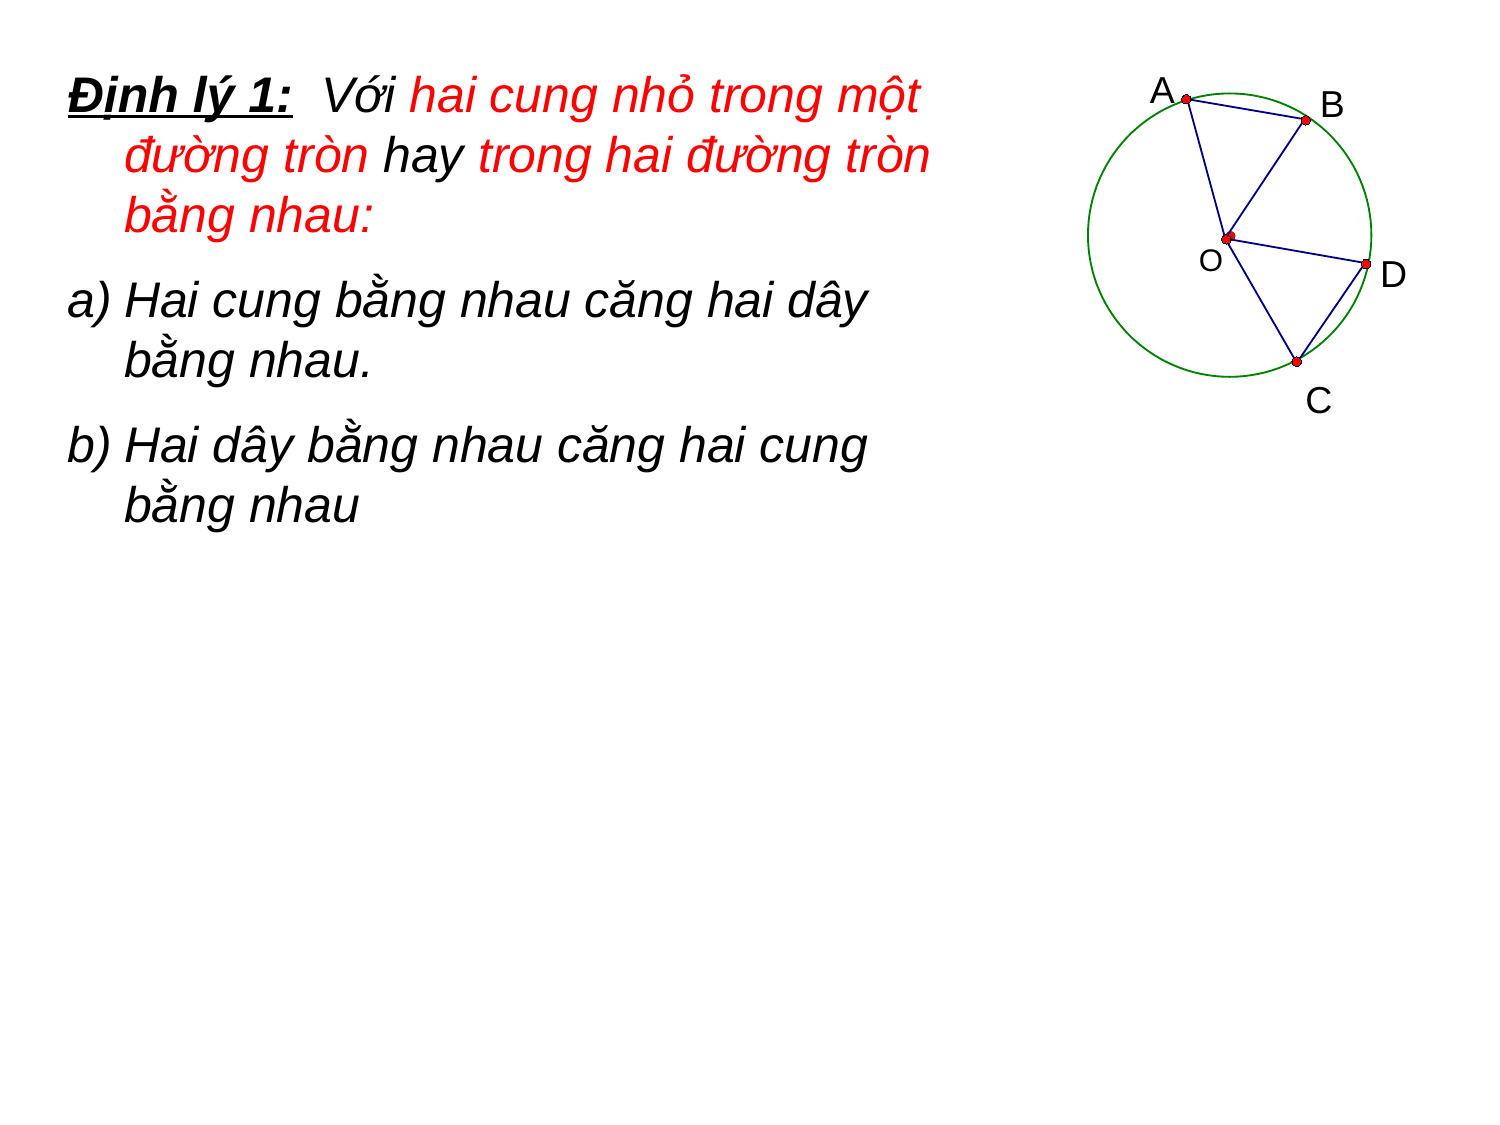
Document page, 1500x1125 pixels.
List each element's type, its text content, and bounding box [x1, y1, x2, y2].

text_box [1068, 66, 1408, 421]
text_box Định lý 1: Với hai cung nhỏ trong một đường tròn hay trong hai đường tròn bằng nhau: Hai cung bằng nhau căng hai dây bằng nhau. Hai dây bằng nhau căng hai cung bằng nhau [53, 54, 999, 540]
